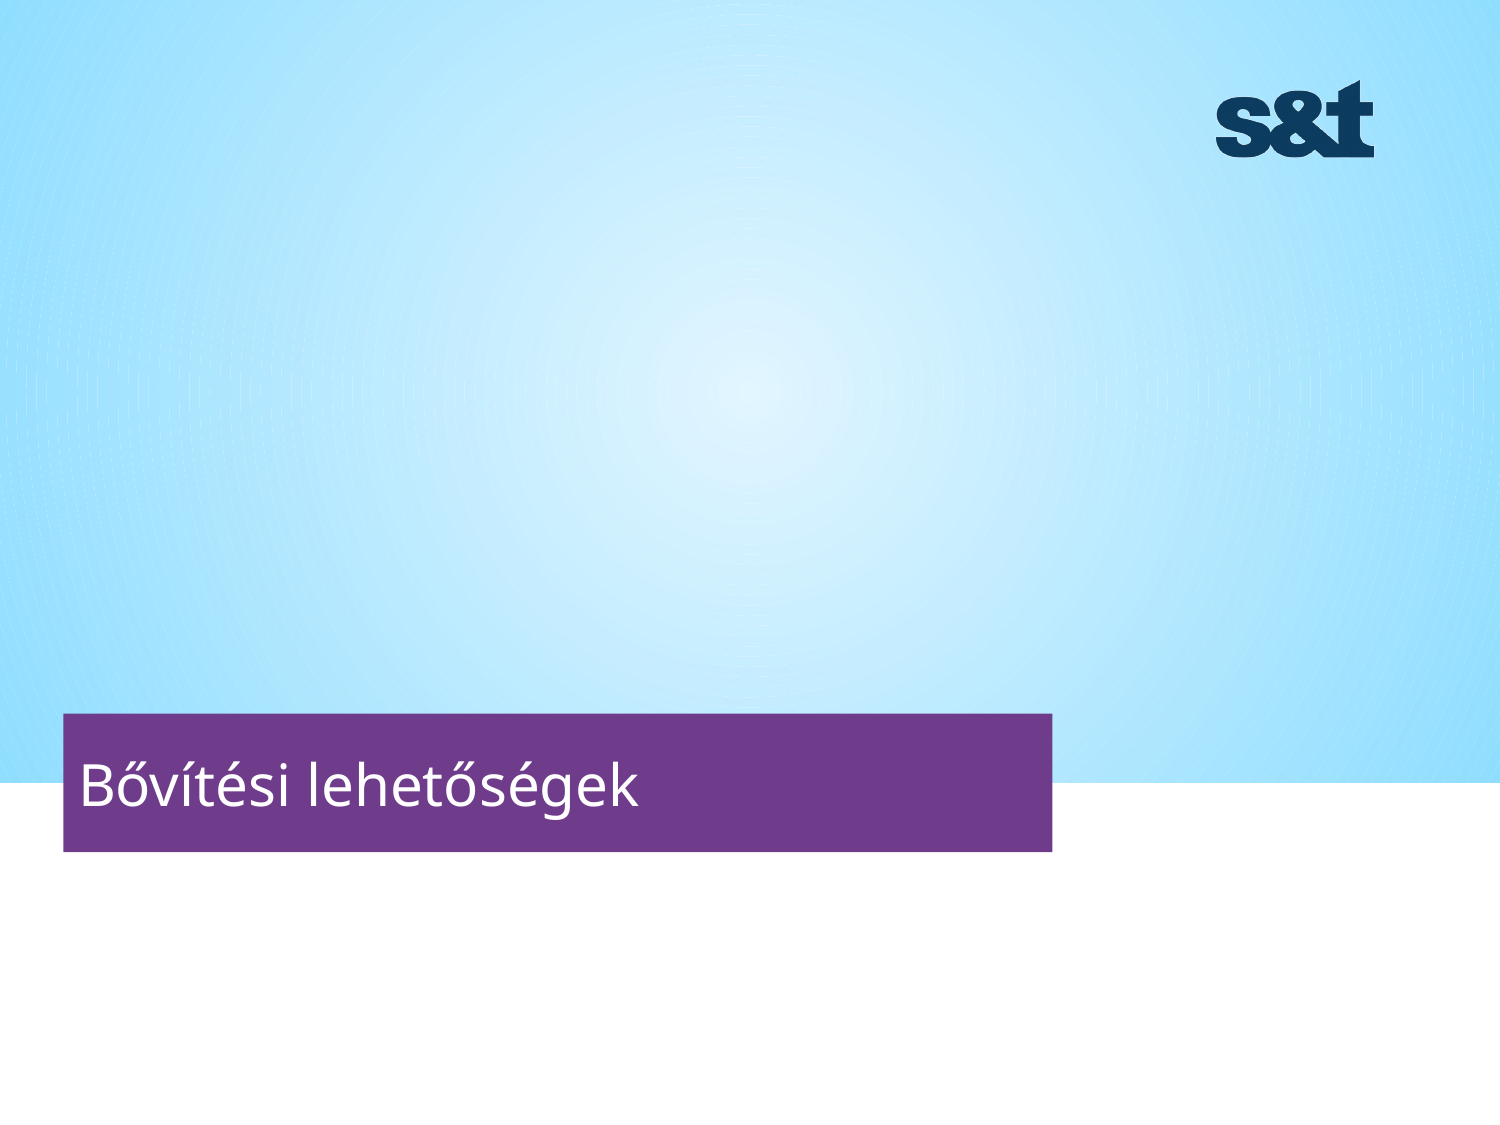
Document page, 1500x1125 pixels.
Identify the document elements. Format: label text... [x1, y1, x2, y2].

list Bővítési lehetőségek [63, 713, 1053, 853]
picture [1137, 2, 1452, 235]
